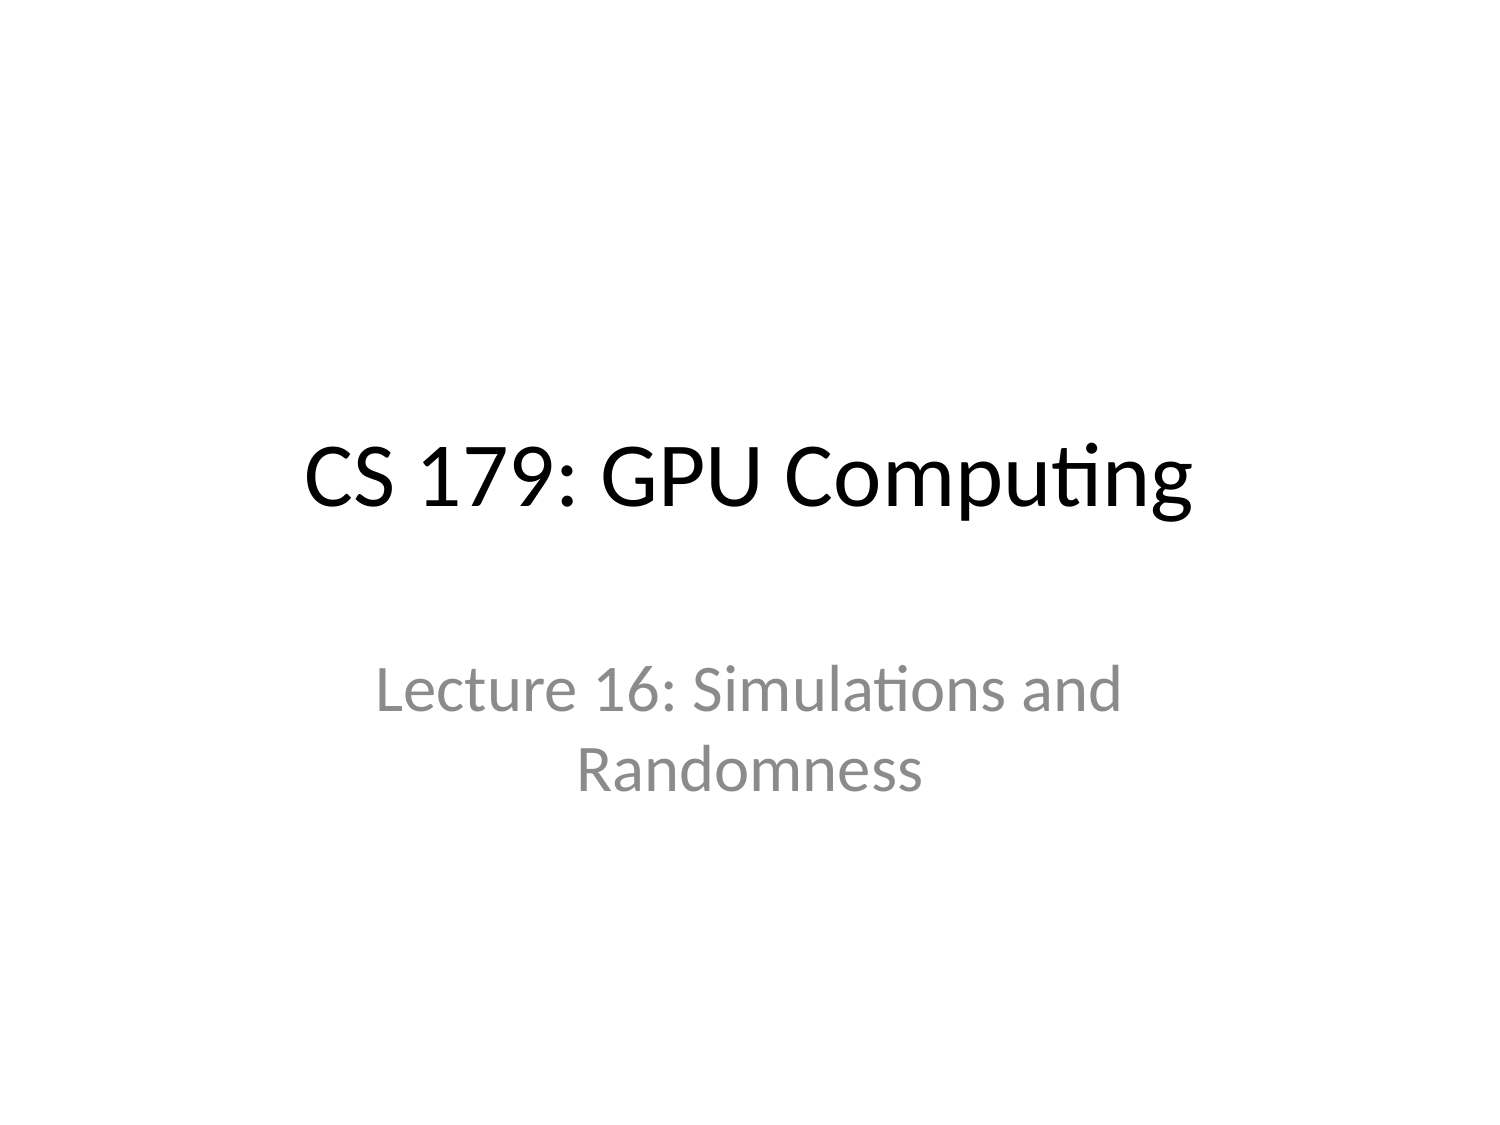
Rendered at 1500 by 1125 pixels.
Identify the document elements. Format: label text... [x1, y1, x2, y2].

subtitle Lecture 16: Simulations and Randomness [225, 637, 1275, 925]
title CS 179: GPU Computing [112, 349, 1388, 591]
